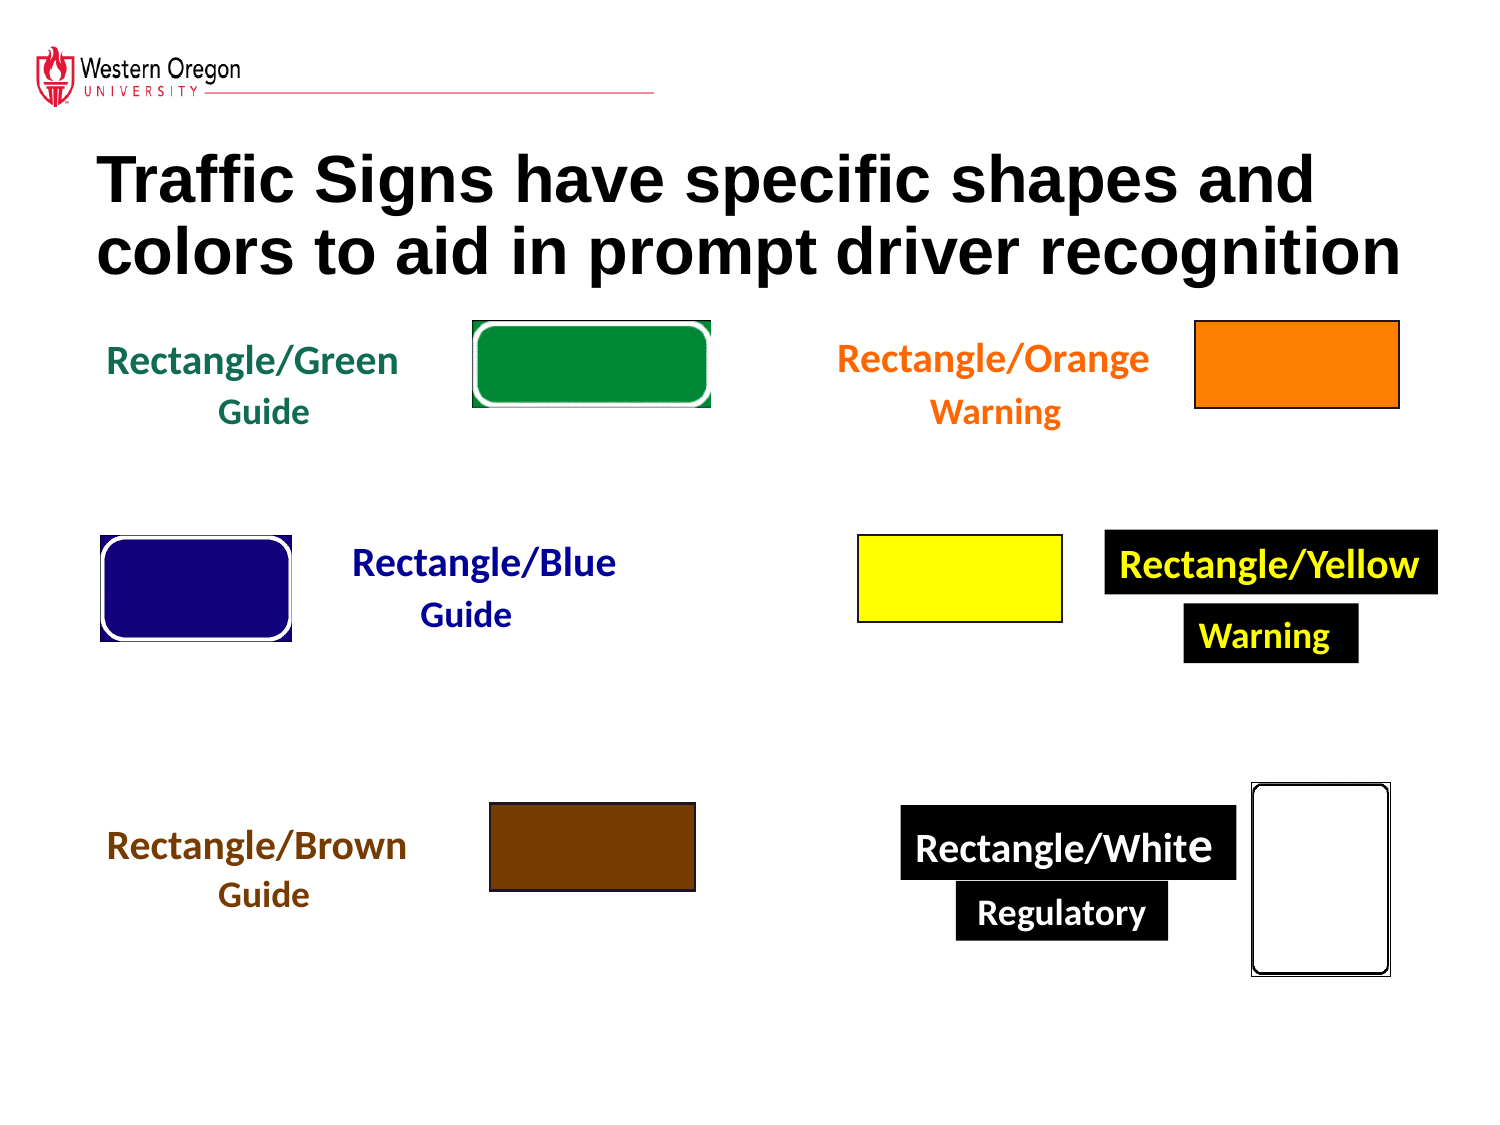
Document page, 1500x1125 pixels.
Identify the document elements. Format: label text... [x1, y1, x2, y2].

text_box Rectangle/Orange [822, 323, 1181, 389]
text_box Warning [915, 379, 1079, 440]
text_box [900, 779, 1394, 980]
title Traffic Signs have specific shapes and colors to aid in prompt driver recognition [81, 114, 1419, 319]
text_box Guide [203, 862, 338, 923]
picture [36, 46, 654, 107]
text_box Rectangle/Brown [91, 810, 426, 875]
text_box Rectangle/Yellow [1104, 529, 1438, 595]
text_box [857, 534, 1063, 623]
text_box Guide [203, 408, 338, 440]
text_box Warning [1183, 603, 1359, 664]
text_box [100, 527, 649, 644]
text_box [91, 320, 711, 408]
text_box [489, 802, 696, 892]
text_box [1194, 320, 1400, 409]
